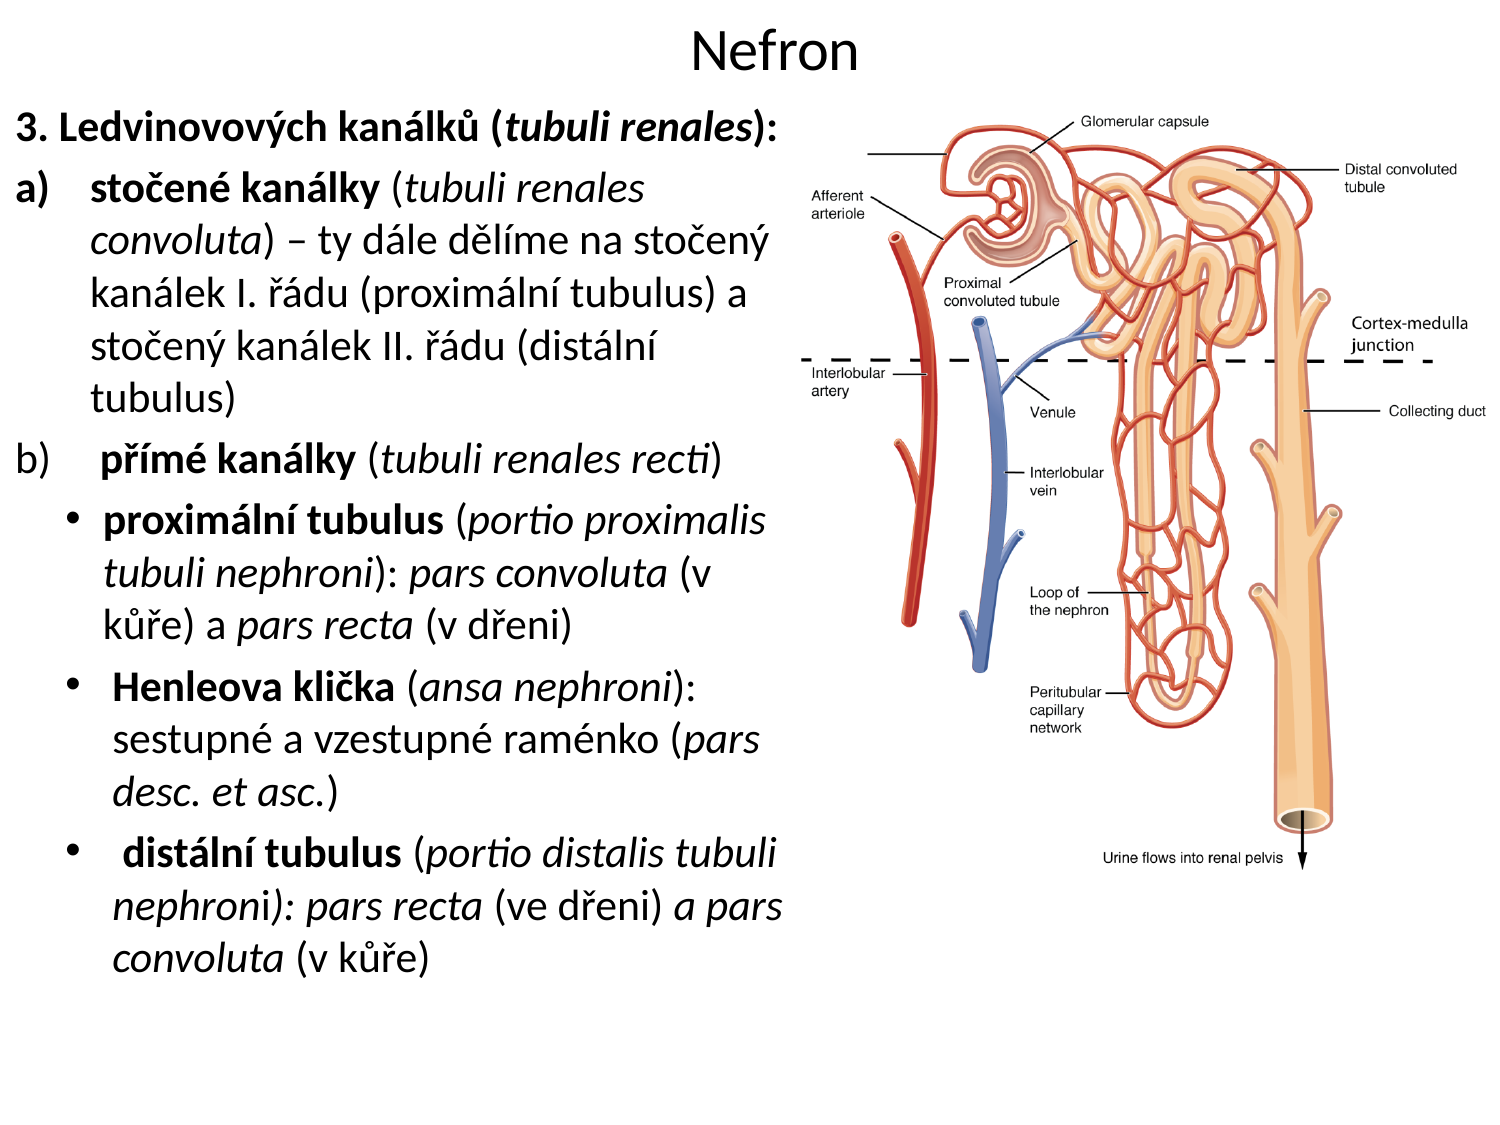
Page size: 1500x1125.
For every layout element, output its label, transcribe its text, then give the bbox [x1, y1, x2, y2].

title Nefron [100, 2, 1451, 90]
picture [801, 113, 1486, 870]
list 3. Ledvinovových kanálků (tubuli renales): stočené kanálky (tubuli renales convoluta) – ty dále dělíme na stočený kanálek I. řádu (proximální tubulus) a stočený kanálek II. řádu (distální tubulus) přímé kanálky (tubuli renales recti) proximální tubulus (portio proximalis tubuli nephroni): pars convoluta (v kůře) a pars recta (v dřeni) Henleova klička (ansa nephroni): sestupné a vzestupné raménko (pars desc. et asc.) distální tubulus (portio distalis tubuli nephroni): pars recta (ve dřeni) a pars convoluta (v kůře) [0, 90, 827, 1047]
